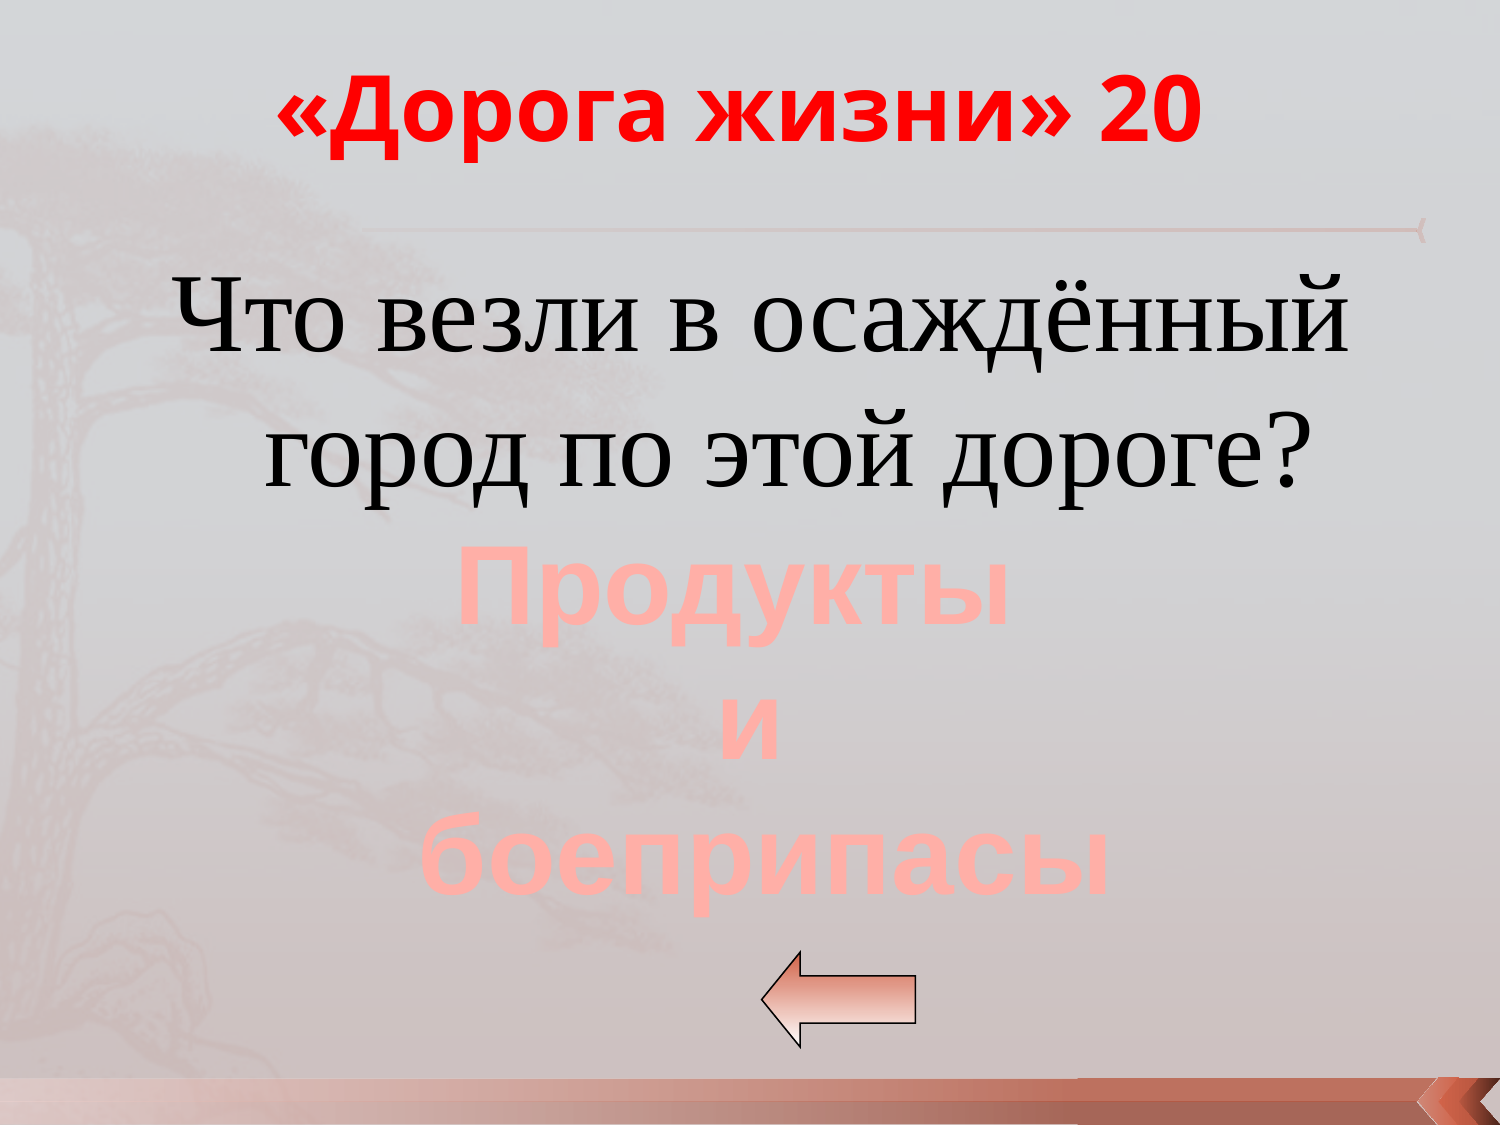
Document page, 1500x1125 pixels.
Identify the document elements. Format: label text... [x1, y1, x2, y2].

text_box Продукты и боеприпасы [371, 504, 1129, 925]
list Что везли в осаждённый город по этой дороге? [154, 231, 1369, 339]
text_box [761, 952, 916, 1047]
text_box «Дорога жизни» 20 [64, 30, 1415, 179]
